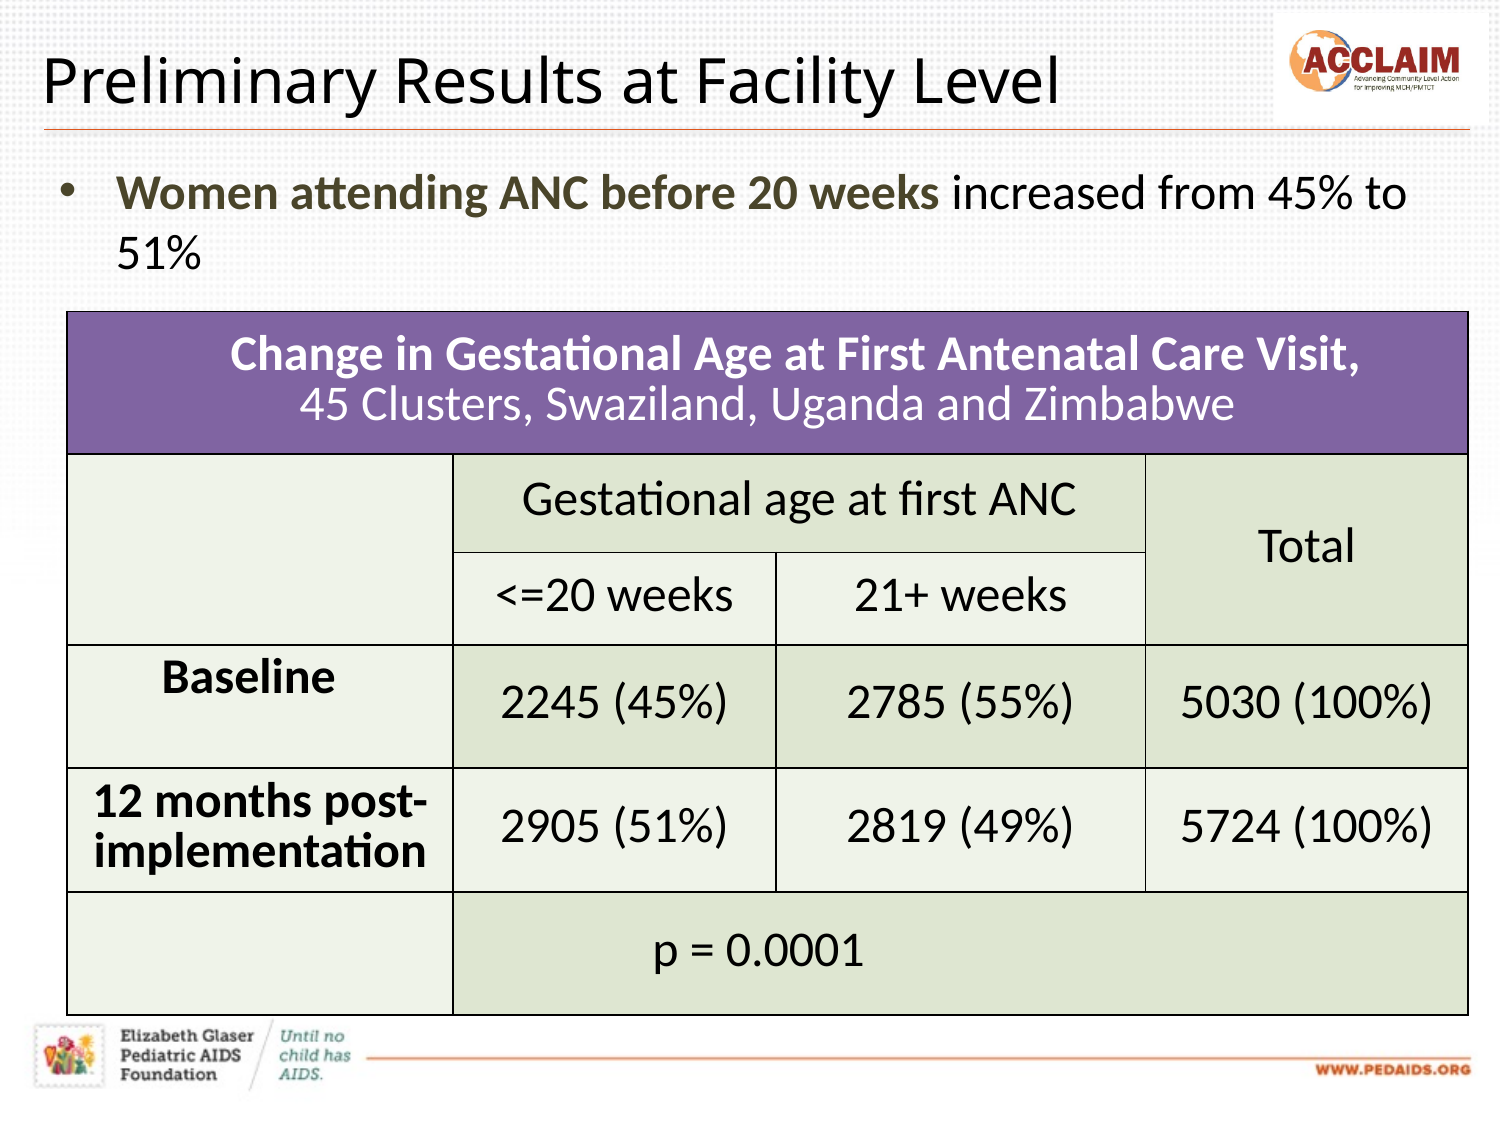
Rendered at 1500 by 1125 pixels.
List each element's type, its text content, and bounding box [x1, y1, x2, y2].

table_cell 5030 (100%) [1146, 646, 1467, 767]
table_cell Total [1146, 455, 1467, 644]
table_cell [68, 893, 452, 1014]
text_box Women attending ANC before 20 weeks increased from 45% to 51% [44, 152, 1445, 287]
picture [0, 0, 1500, 1125]
table_cell 2245 (45%) [454, 646, 775, 767]
table_cell Baseline [68, 646, 452, 767]
table_cell 2785 (55%) [777, 646, 1145, 767]
table_cell [68, 455, 452, 644]
table_header Change in Gestational Age at First Antenatal Care Visit, 45 Clusters, Swaziland, Uganda and Zimbabwe [68, 312, 1467, 453]
table_cell <=20 weeks [454, 553, 775, 644]
table_cell p = 0.0001 [454, 893, 1467, 1014]
table_cell 21+ weeks [777, 553, 1145, 644]
table_cell Gestational age at first ANC [454, 455, 1145, 552]
text_box Preliminary Results at Facility Level [26, 33, 1267, 124]
table_cell 5724 (100%) [1146, 769, 1467, 891]
table_cell 2905 (51%) [454, 769, 775, 891]
table_cell 12 months post-implementation [68, 769, 452, 891]
table_cell 2819 (49%) [777, 769, 1145, 891]
